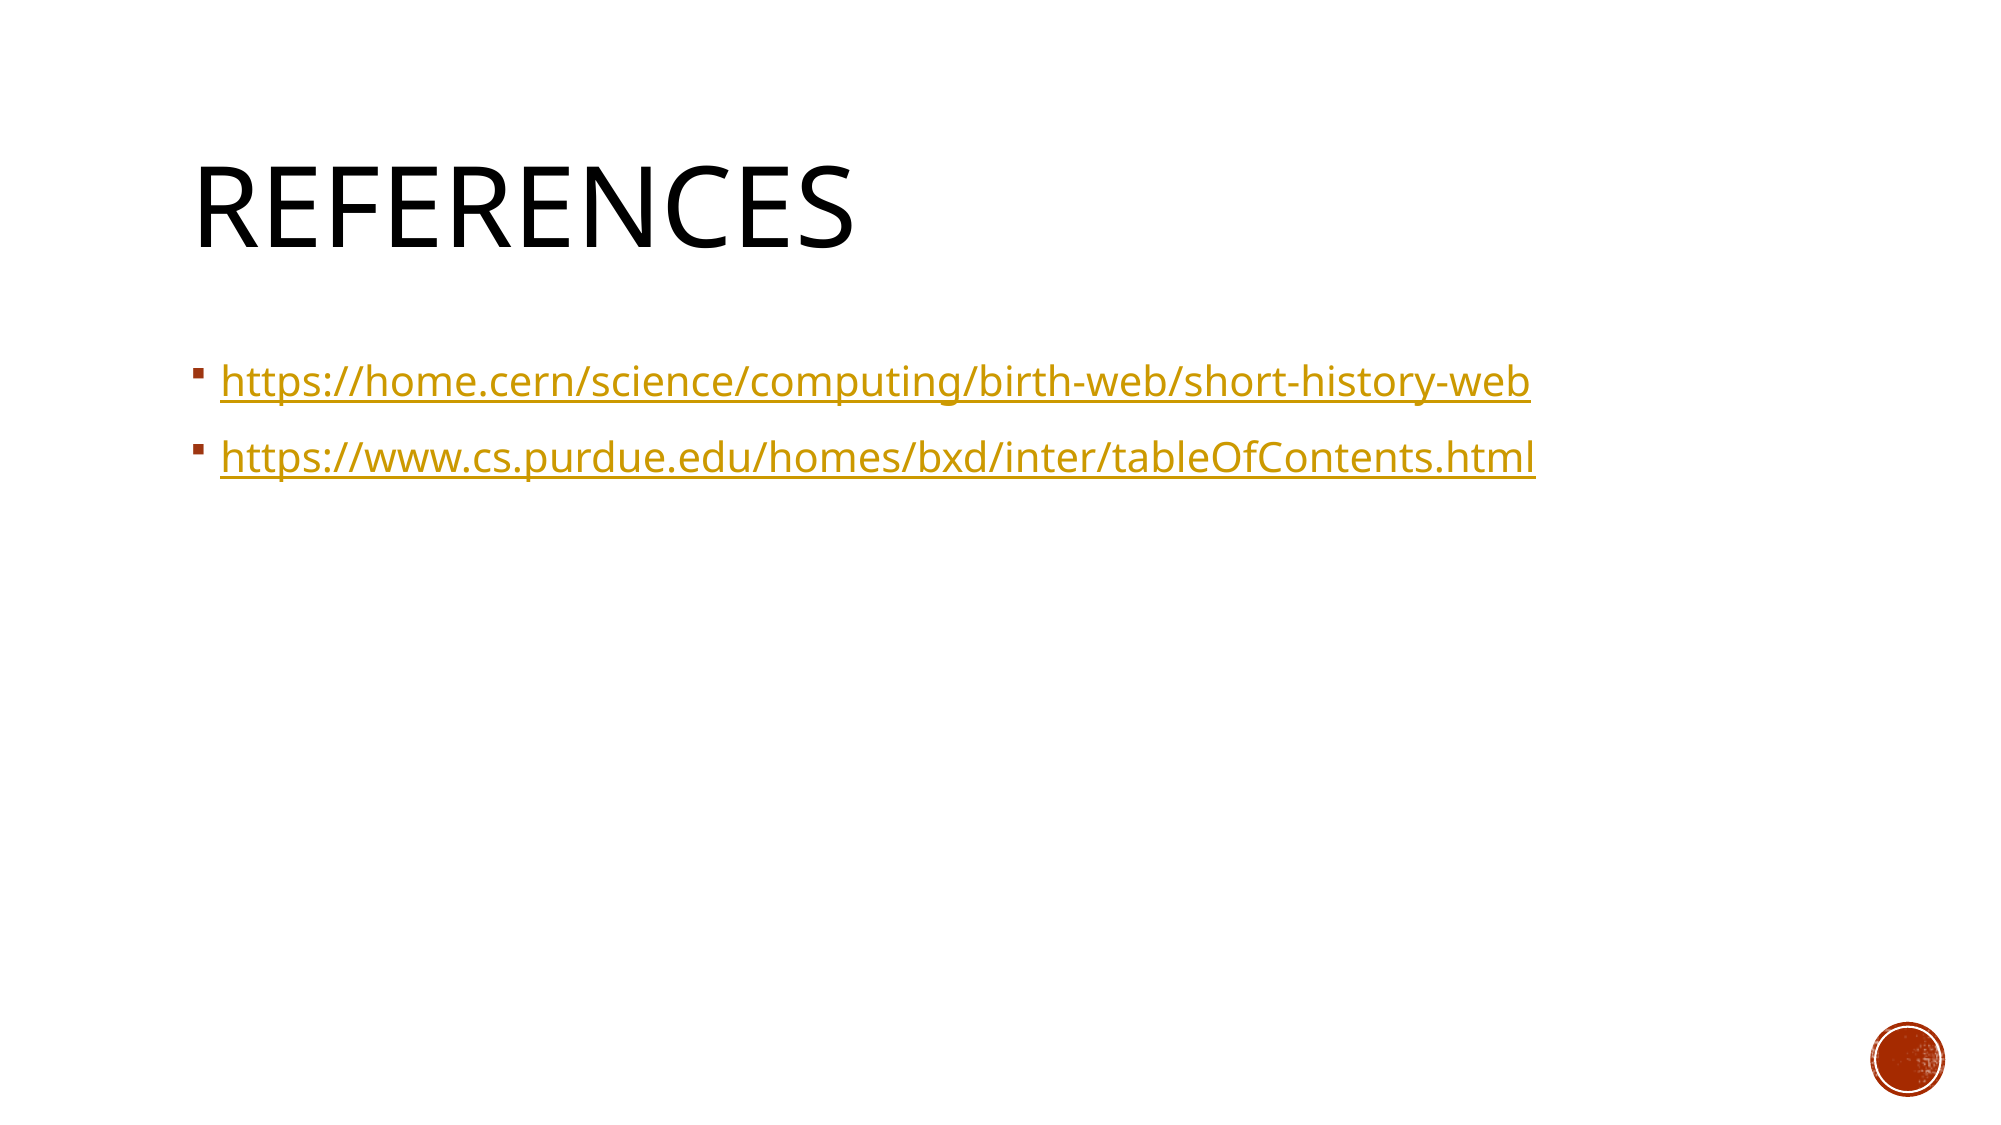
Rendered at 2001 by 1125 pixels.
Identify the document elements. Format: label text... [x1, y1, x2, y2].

list https://home.cern/science/computing/birth-web/short-history-web https://www.cs.purdue.edu/homes/bxd/inter/tableOfContents.html [175, 348, 1826, 1013]
title References [175, 79, 1826, 344]
